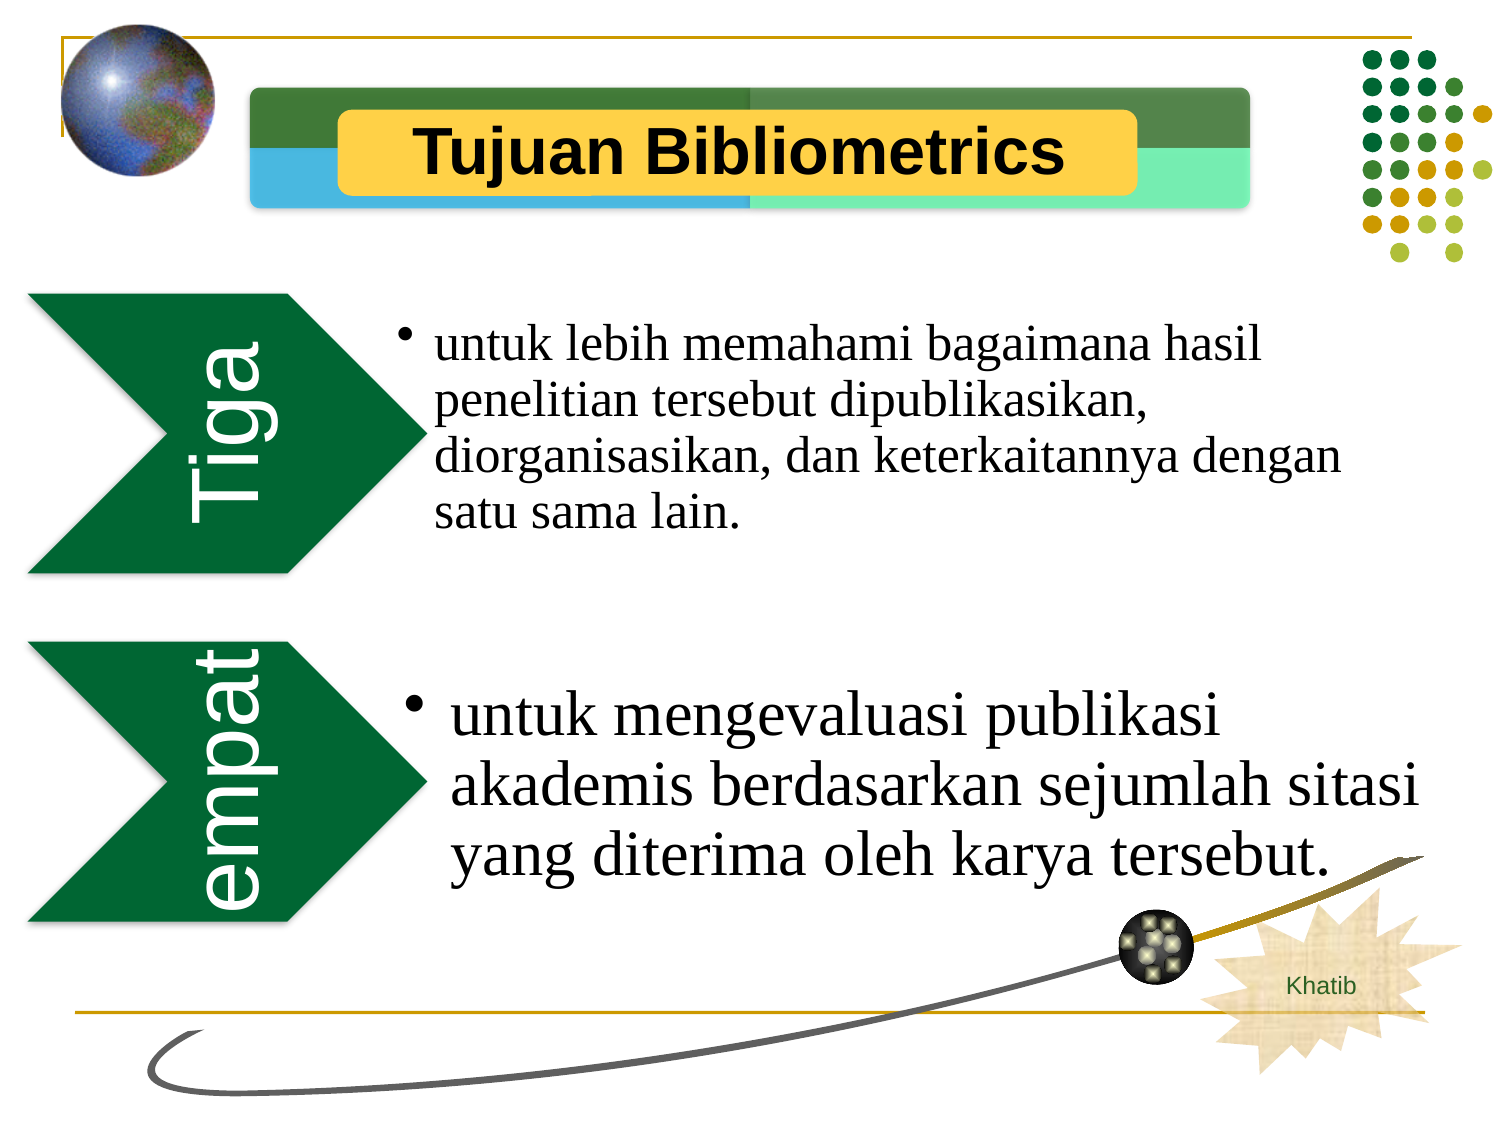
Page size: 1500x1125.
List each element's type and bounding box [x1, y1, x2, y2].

picture [50, 12, 225, 188]
text_box [249, 87, 1251, 209]
list [87, 237, 1438, 1056]
